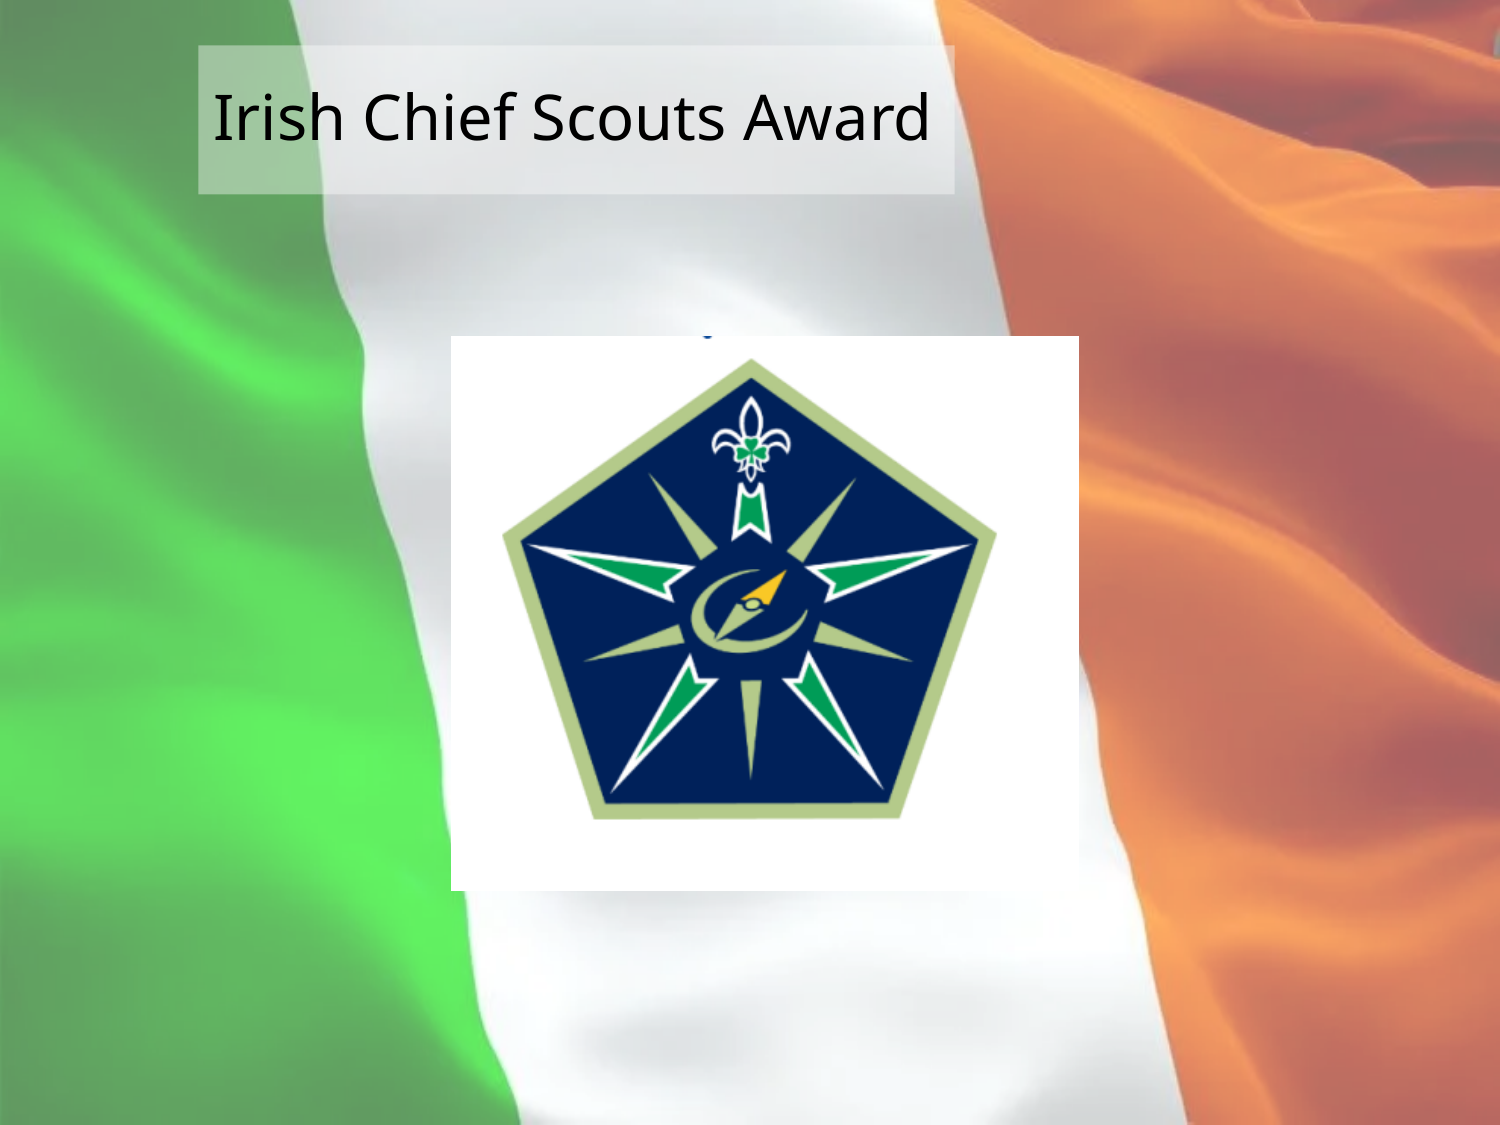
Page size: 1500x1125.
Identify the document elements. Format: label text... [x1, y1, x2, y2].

text_box Irish Chief Scouts Award [198, 45, 955, 195]
picture [451, 336, 1079, 891]
